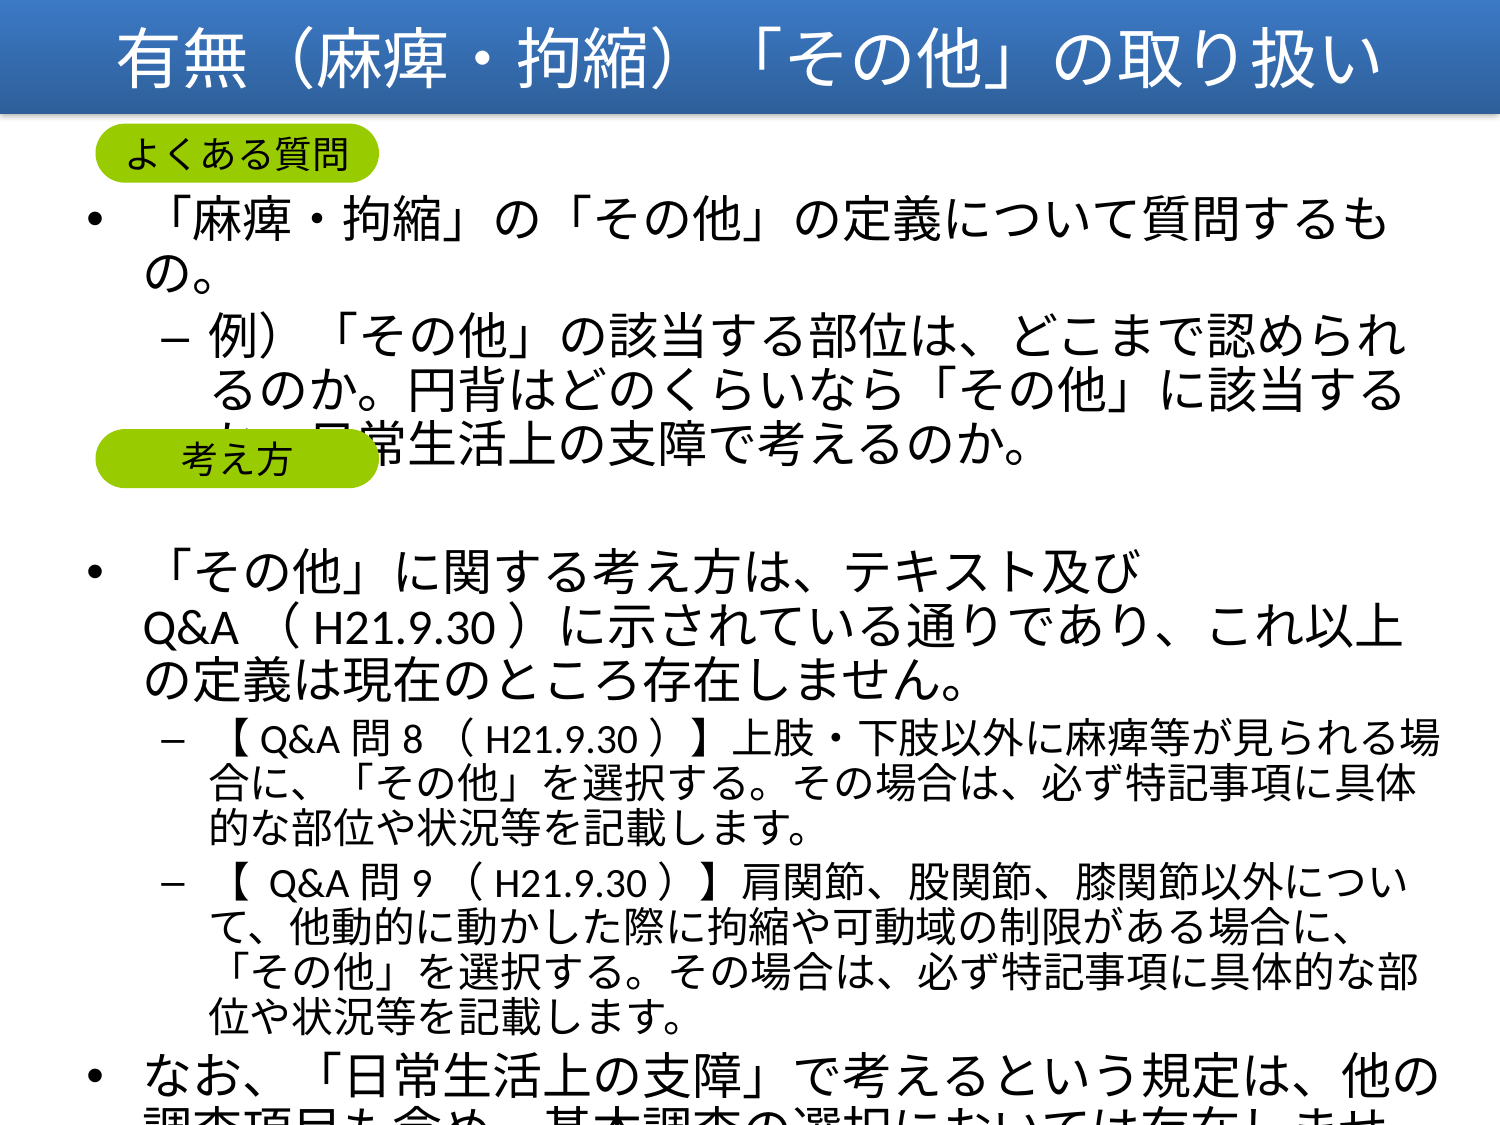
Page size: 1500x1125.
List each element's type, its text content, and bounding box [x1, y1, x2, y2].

text_box 有無（麻痺・拘縮）「その他」の取り扱い [0, 0, 1500, 114]
text_box よくある質問 [95, 123, 380, 183]
text_box 考え方 [95, 429, 380, 489]
list 「麻痺・拘縮」の「その他」の定義について質問するもの。 例）「その他」の該当する部位は、どこまで認められるのか。円背はどのくらいなら「その他」に該当するか。日常生活上の支障で考えるのか。 「その他」に関する考え方は、テキスト及びQ&A（H21.9.30）に示されている通りであり、これ以上の定義は現在のところ存在しません。 【Q&A問8（H21.9.30）】上肢・下肢以外に麻痺等が見られる場合に、「その他」を選択する。その場合は、必ず特記事項に具体的な部位や状況等を記載します。 【 Q&A問9（H21.9.30）】肩関節、股関節、膝関節以外について、他動的に動かした際に拘縮や可動域の制限がある場合に、「その他」を選択する。その場合は、必ず特記事項に具体的な部位や状況等を記載します。 なお、「日常生活上の支障」で考えるという規定は、他の調査項目も含め、基本調査の選択においては存在しません。 [70, 122, 1467, 1050]
